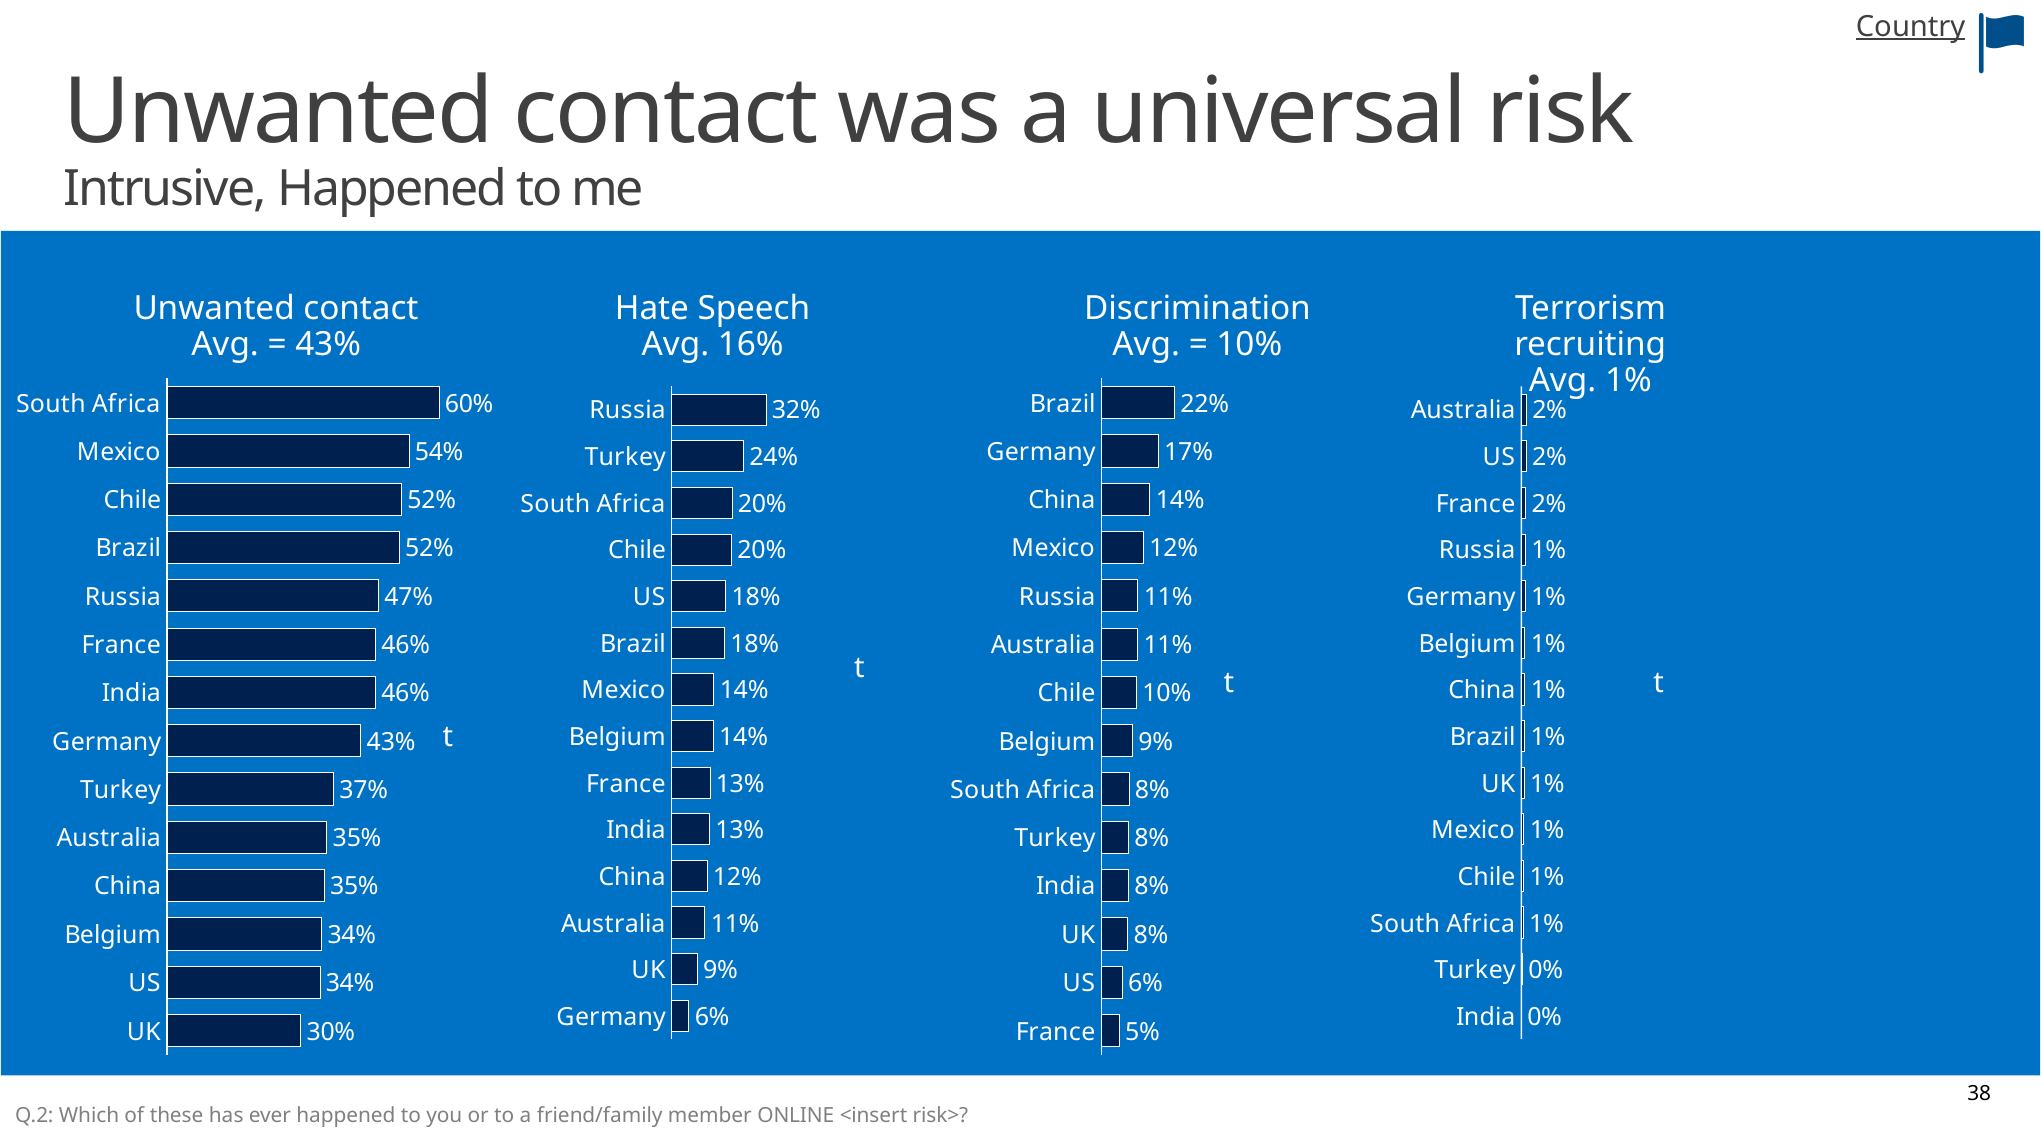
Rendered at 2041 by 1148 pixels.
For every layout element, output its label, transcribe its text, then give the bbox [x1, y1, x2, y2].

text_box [941, 266, 1324, 1070]
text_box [1828, 0, 2033, 76]
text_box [0, 266, 445, 1070]
text_box Q.2: Which of these has ever happened to you or to a friend/family member ONLINE <insert risk>? [0, 1093, 1021, 1134]
slide_number 38 [1530, 1063, 2007, 1125]
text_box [445, 266, 903, 1070]
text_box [1324, 266, 1768, 1070]
text_box [0, 230, 2041, 1076]
title Unwanted contact was a universal risk Intrusive, Happened to me [39, 48, 1991, 199]
